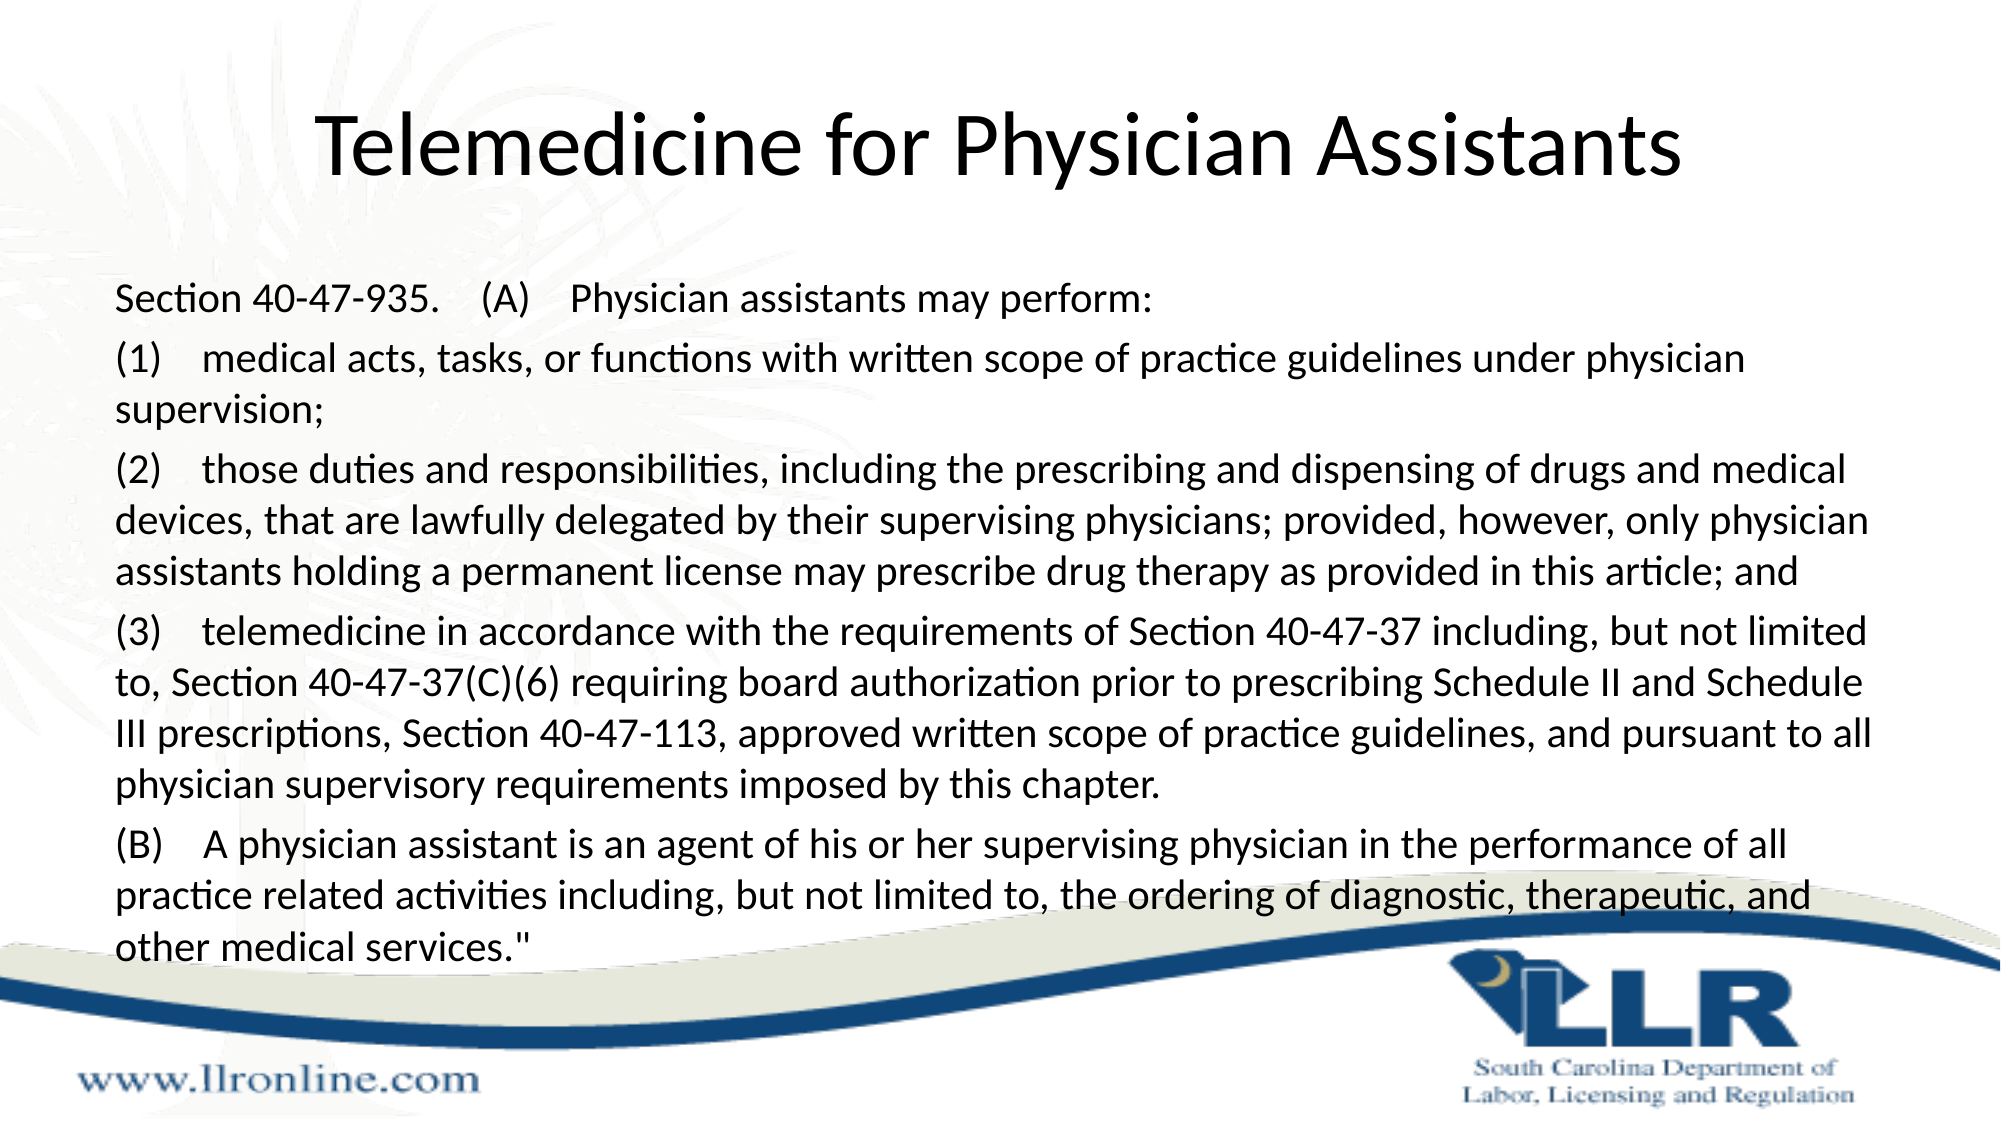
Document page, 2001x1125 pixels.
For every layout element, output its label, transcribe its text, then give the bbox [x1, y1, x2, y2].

picture [0, 0, 2001, 1125]
list Section 40-47-935. (A) Physician assistants may perform: (1) medical acts, tasks, or functions with written scope of practice guidelines under physician supervision; (2) those duties and responsibilities, including the prescribing and dispensing of drugs and medical devices, that are lawfully delegated by their supervising physicians; provided, however, only physician assistants holding a permanent license may prescribe drug therapy as provided in this article; and (3) telemedicine in accordance with the requirements of Section 40-47-37 including, but not limited to, Section 40-47-37(C)(6) requiring board authorization prior to prescribing Schedule II and Schedule III prescriptions, Section 40-47-113, approved written scope of practice guidelines, and pursuant to all physician supervisory requirements imposed by this chapter. (B) A physician assistant is an agent of his or her supervising physician in the performance of all practice related activities including, but not limited to, the ordering of diagnostic, therapeutic, and other medical services." [99, 262, 1900, 1005]
title Telemedicine for Physician Assistants [99, 45, 1900, 233]
